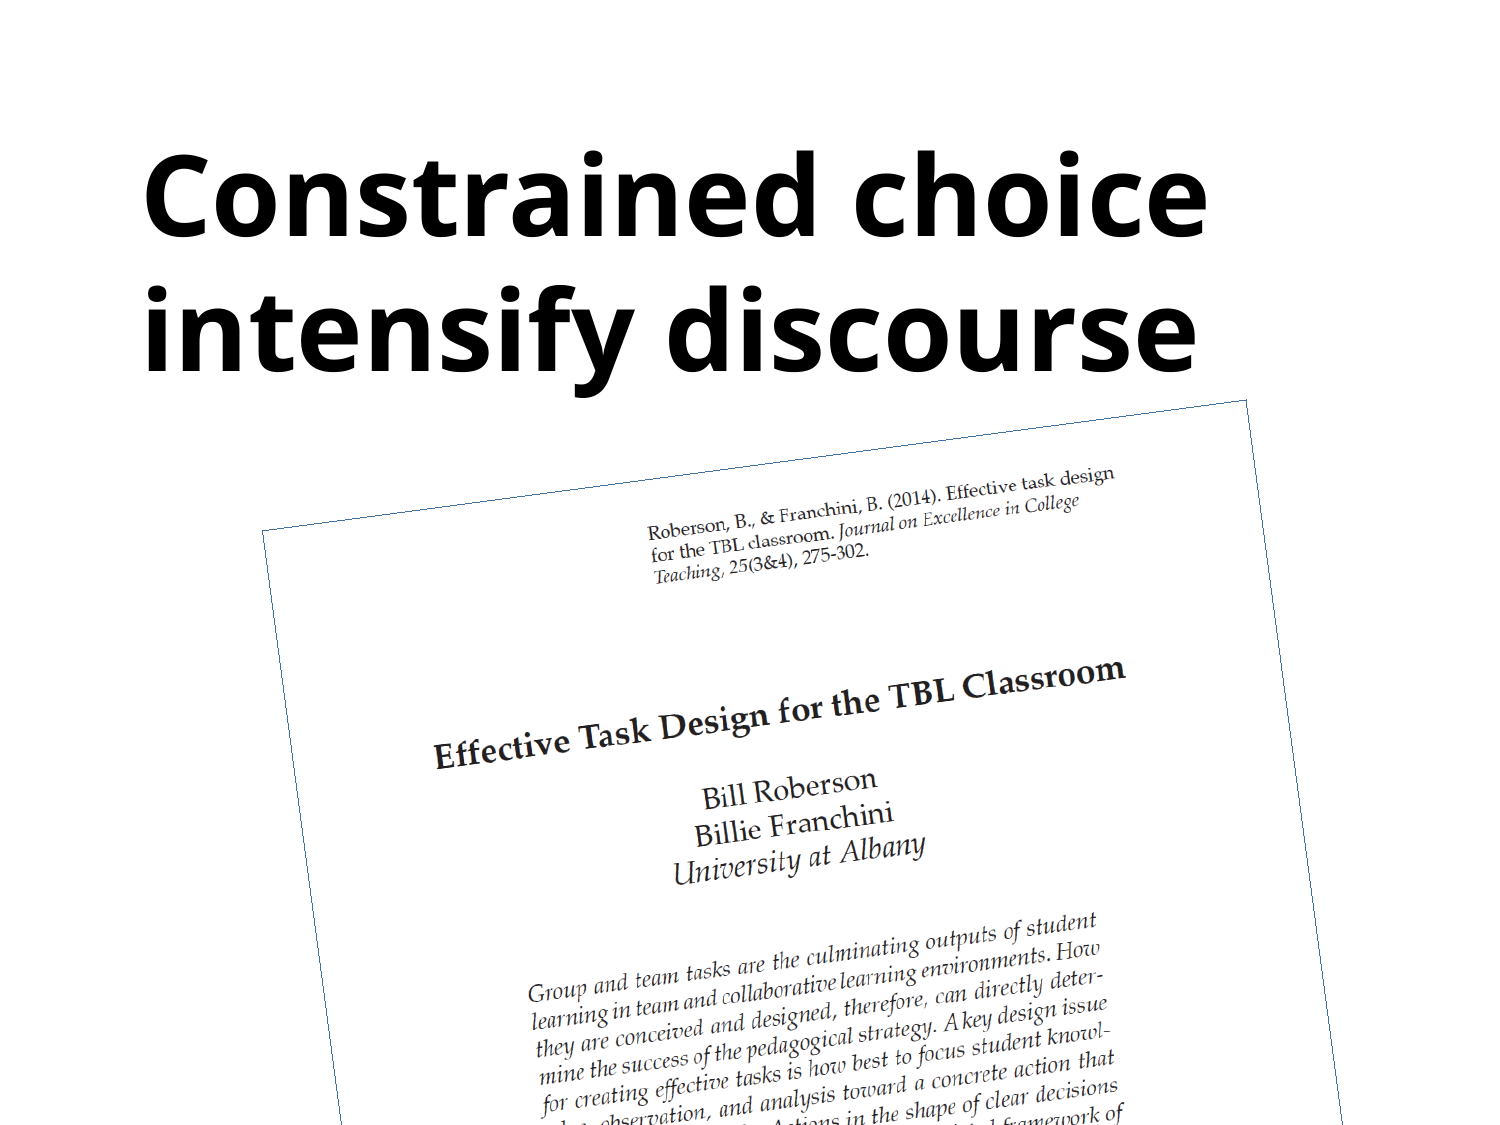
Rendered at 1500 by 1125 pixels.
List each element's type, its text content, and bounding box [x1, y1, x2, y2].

title Constrained choice intensify discourse [125, 149, 1419, 368]
picture [264, 401, 1342, 1125]
